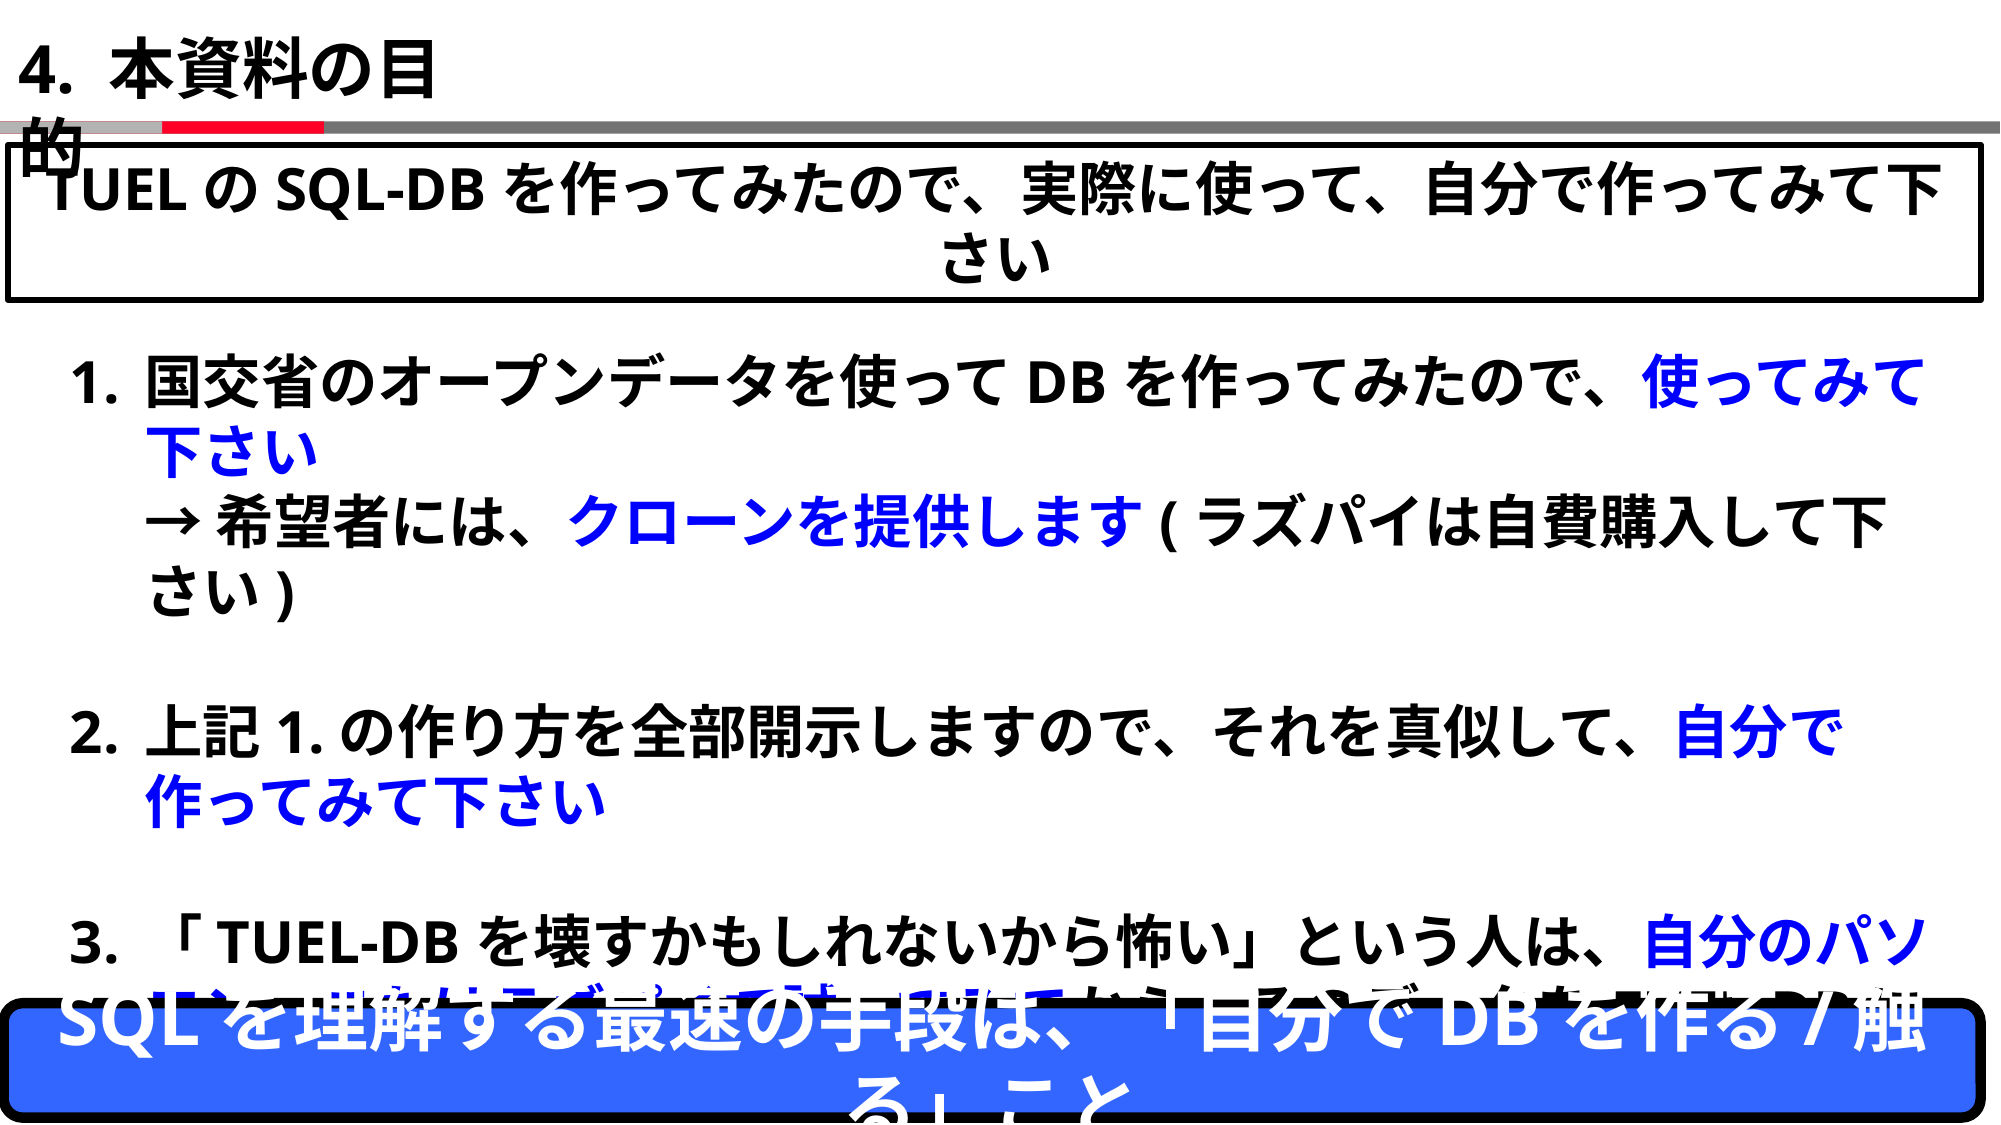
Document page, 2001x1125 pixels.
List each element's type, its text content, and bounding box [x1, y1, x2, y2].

title 4. 本資料の目的 [3, 19, 524, 115]
text_box SQLを理解する最速の手段は、「自分でDBを作る/触る」こと [1, 1001, 1983, 1120]
text_box TUELのSQL-DBを作ってみたので、実際に使って、自分で作ってみて下さい [7, 144, 1981, 300]
text_box 国交省のオープンデータを使ってDBを作ってみたので、使ってみて下さい → 希望者には、クローンを提供します(ラズパイは自費購入して下さい) 上記1.の作り方を全部開示しますので、それを真似して、自分で作ってみて下さい 「TUEL-DBを壊すかもしれないから怖い」という人は、自分のパソコン、またはラズパイで試してみてから、そのデータをTUEL-DBにインポートして下さい [54, 338, 1951, 846]
